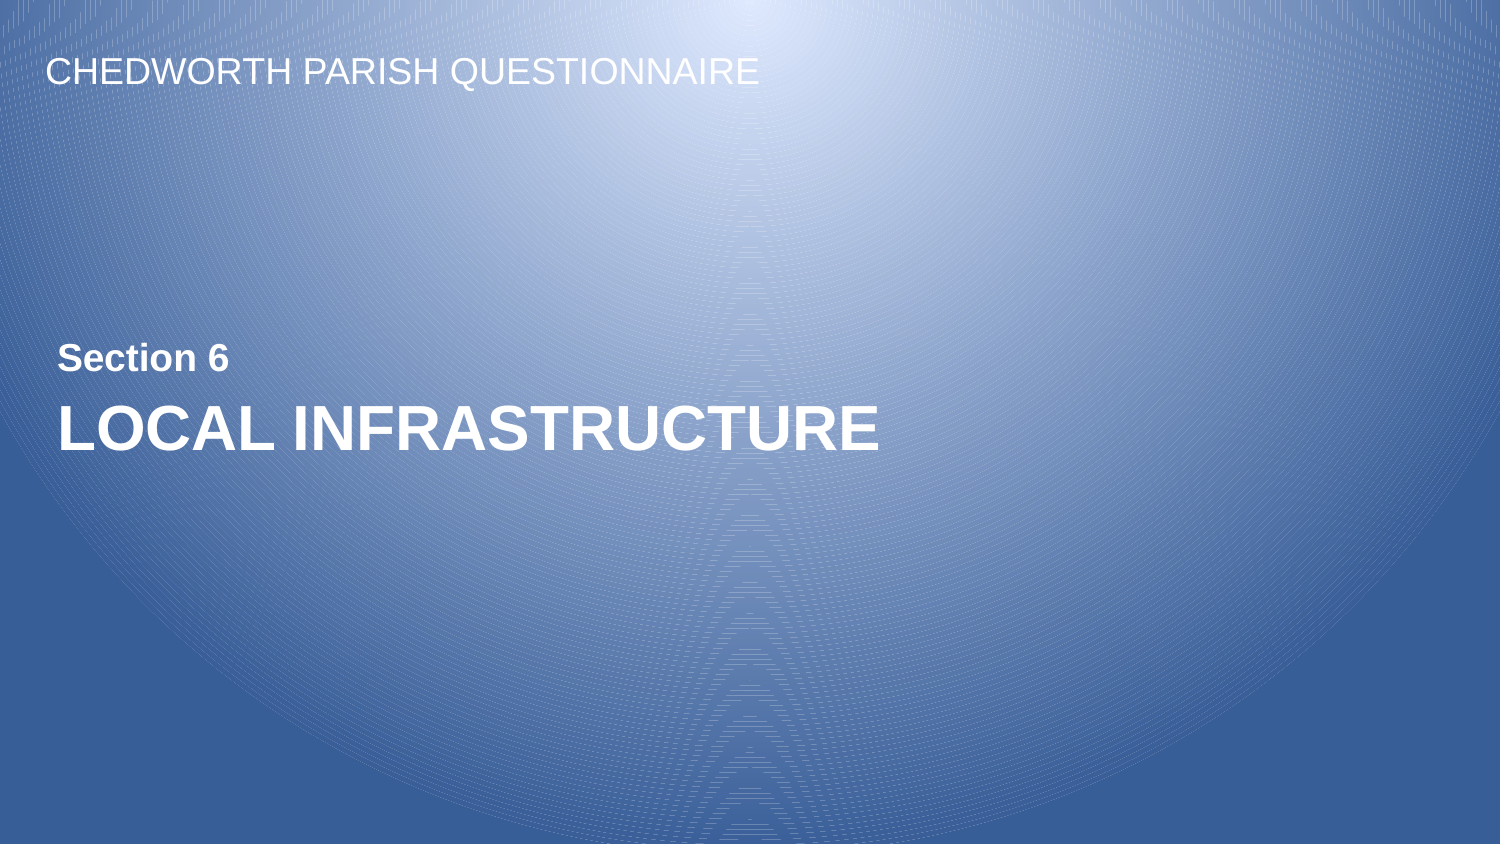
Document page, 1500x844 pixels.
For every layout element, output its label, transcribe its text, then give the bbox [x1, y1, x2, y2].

text_box [41, 642, 676, 689]
list Section 6 LOCAL INFRASTRUCTURE [42, 329, 971, 515]
text_box CHEDWORTH PARISH QUESTIONNAIRE [30, 39, 948, 100]
text_box [62, 519, 1413, 661]
